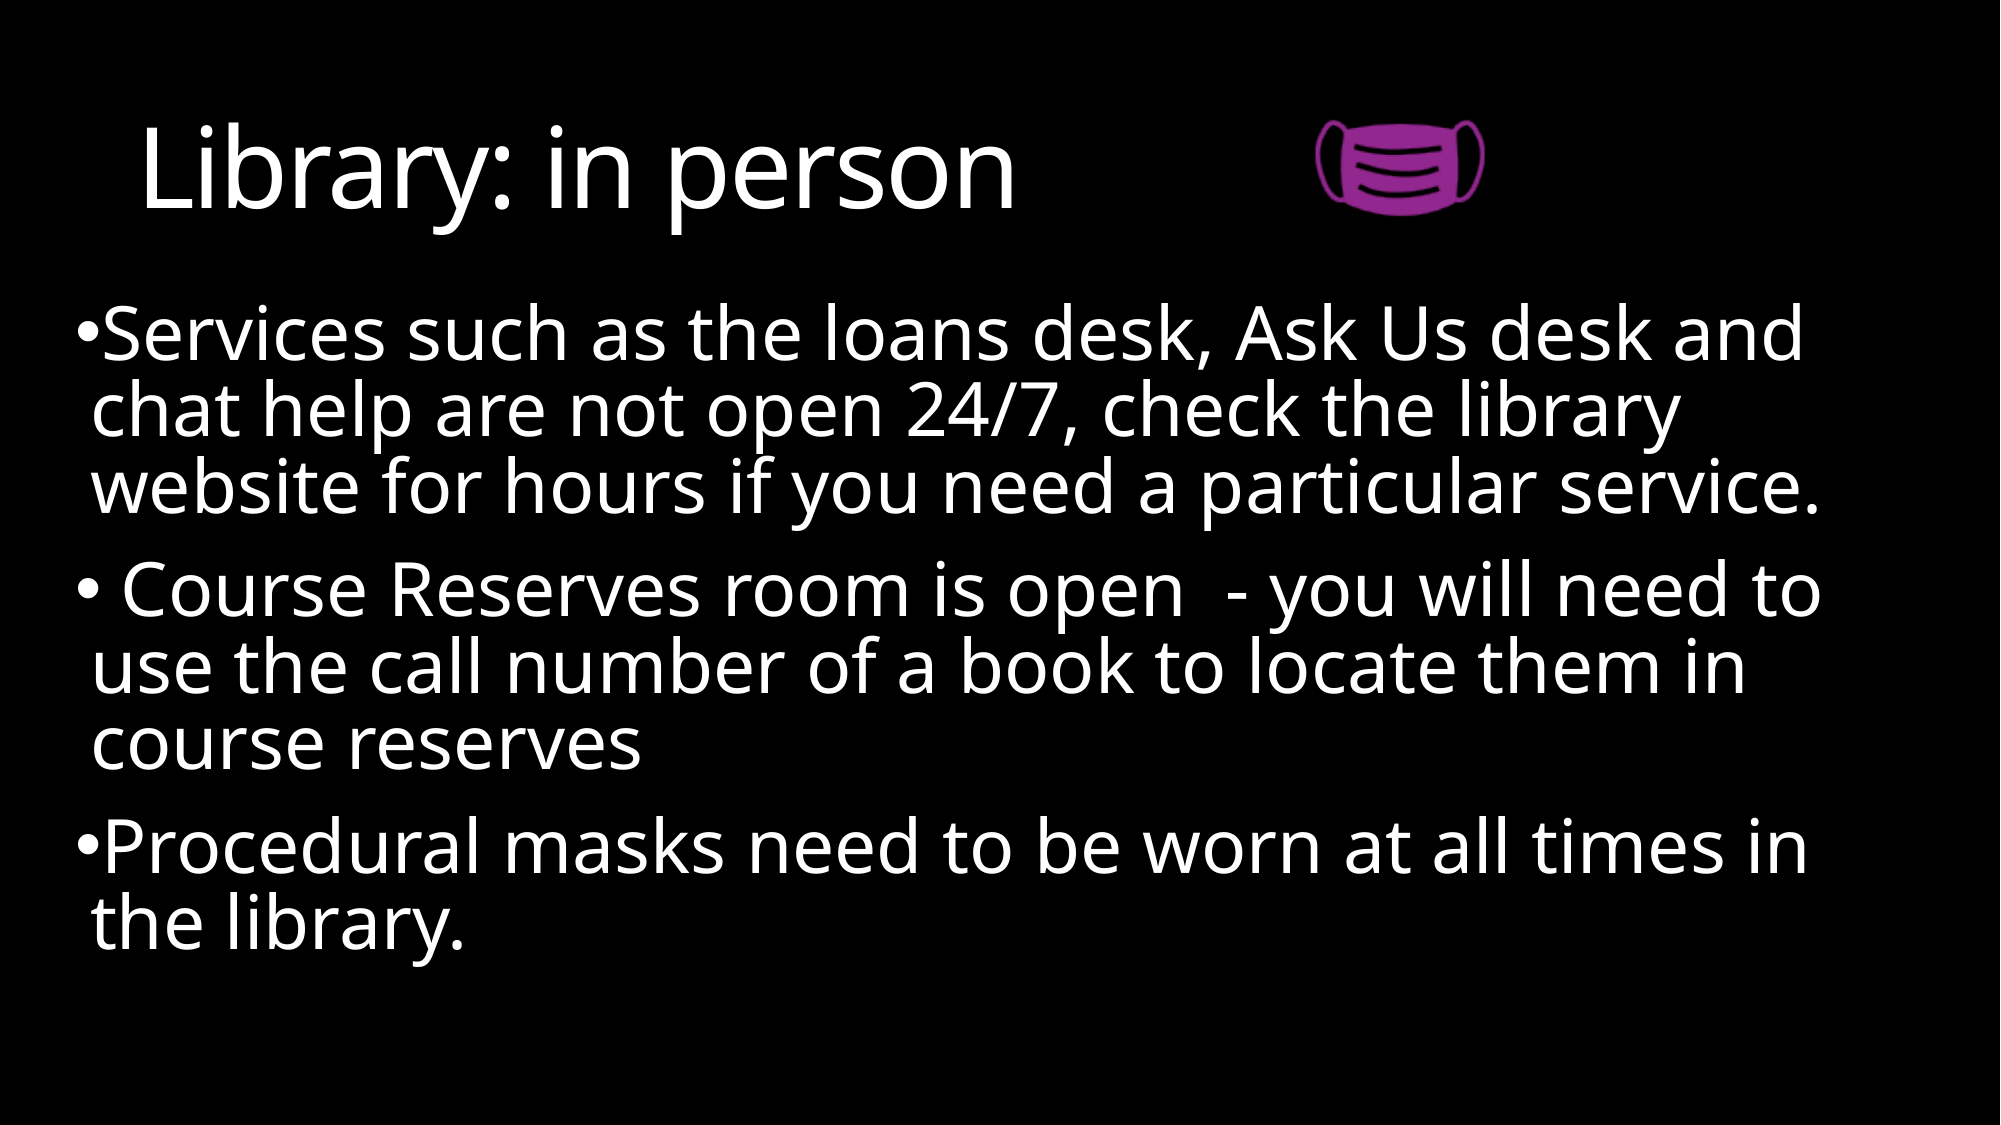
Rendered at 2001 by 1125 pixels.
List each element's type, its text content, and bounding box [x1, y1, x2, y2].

title Library: in person [121, 37, 1889, 291]
picture [1277, 45, 1525, 292]
list Services such as the loans desk, Ask Us desk and chat help are not open 24/7, check the library website for hours if you need a particular service. Course Reserves room is open - you will need to use the call number of a book to locate them in course reserves Procedural masks need to be worn at all times in the library. [60, 291, 1945, 1048]
